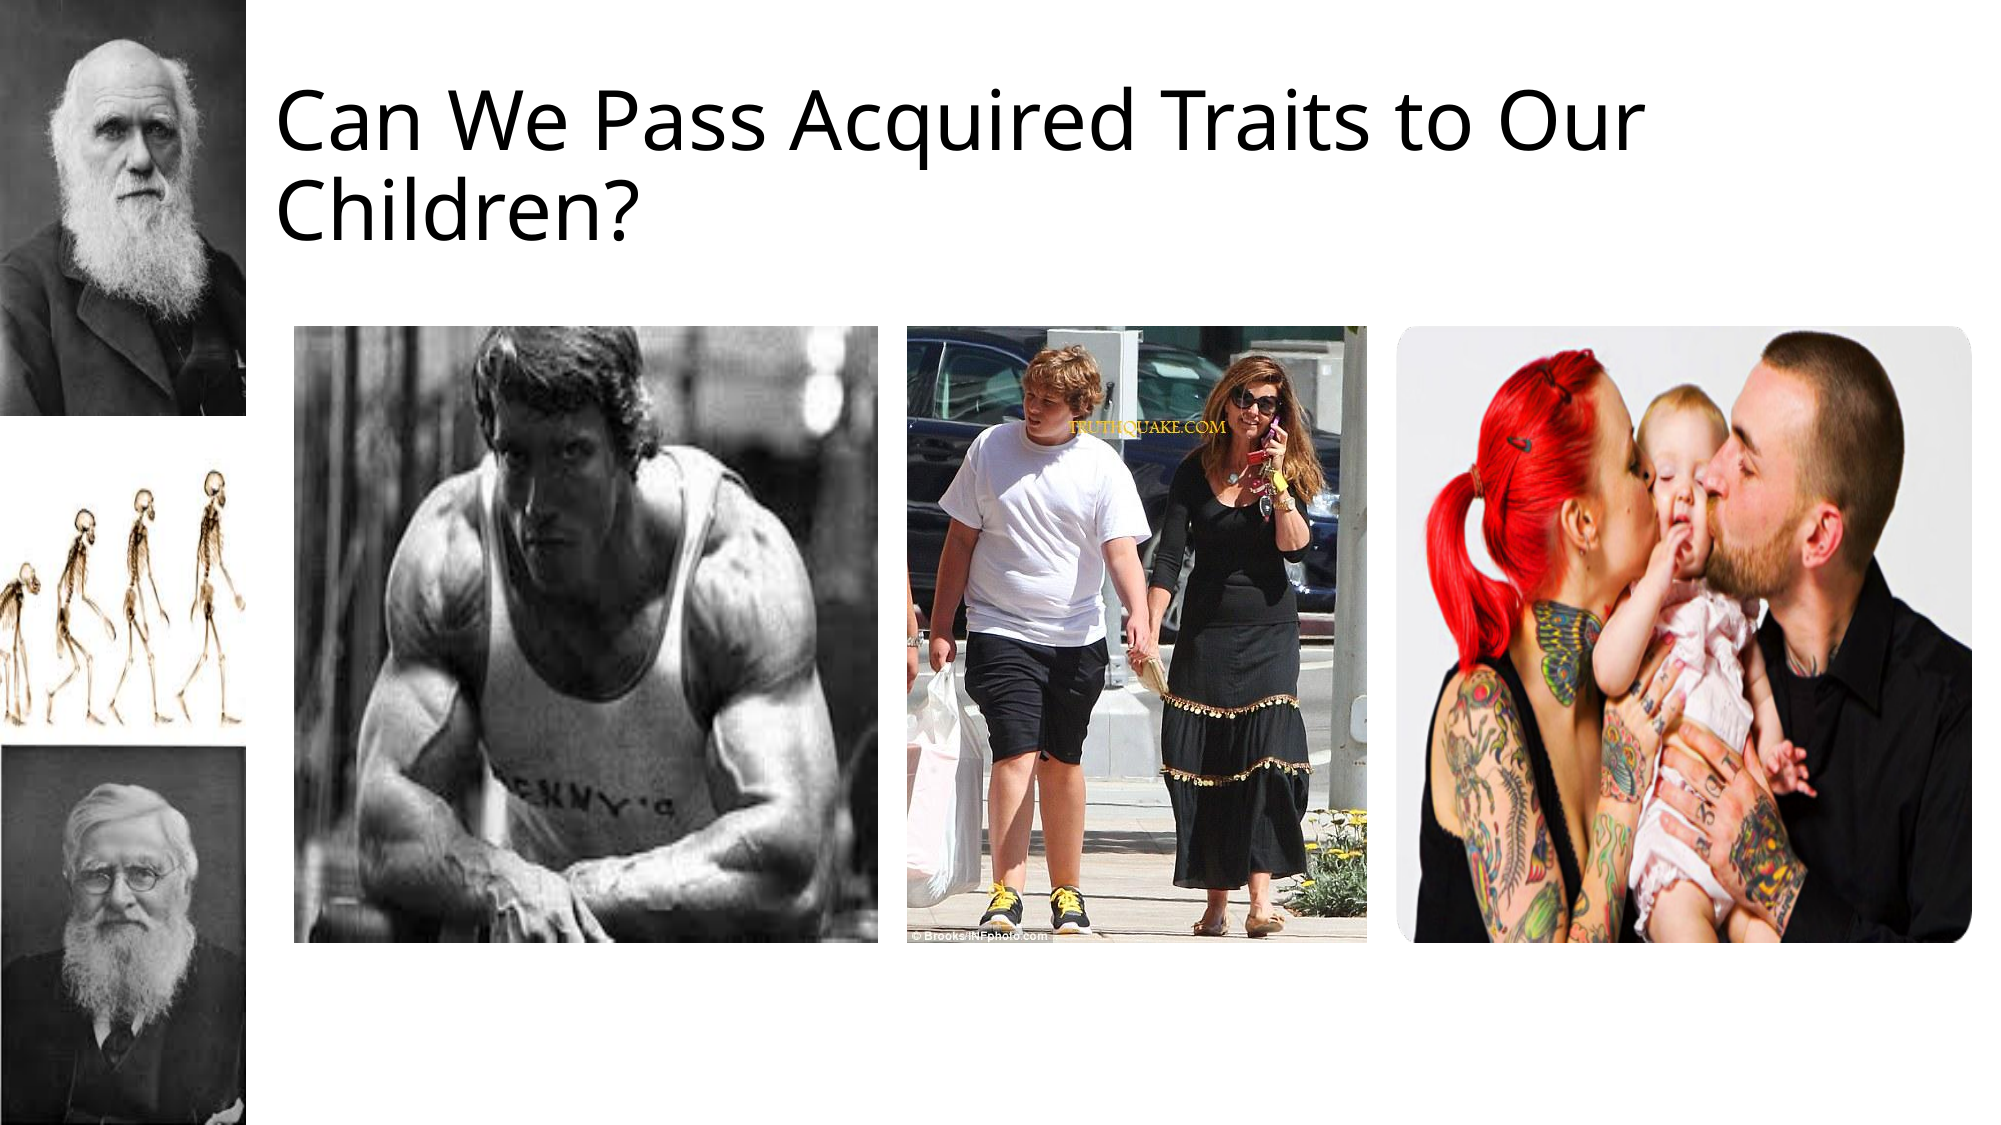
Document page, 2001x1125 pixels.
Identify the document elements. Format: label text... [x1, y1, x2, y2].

picture [1396, 326, 1972, 943]
title Can We Pass Acquired Traits to Our Children? [259, 59, 1863, 278]
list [294, 326, 878, 943]
picture [0, 444, 246, 1125]
picture [907, 326, 1367, 943]
picture [0, 0, 246, 416]
